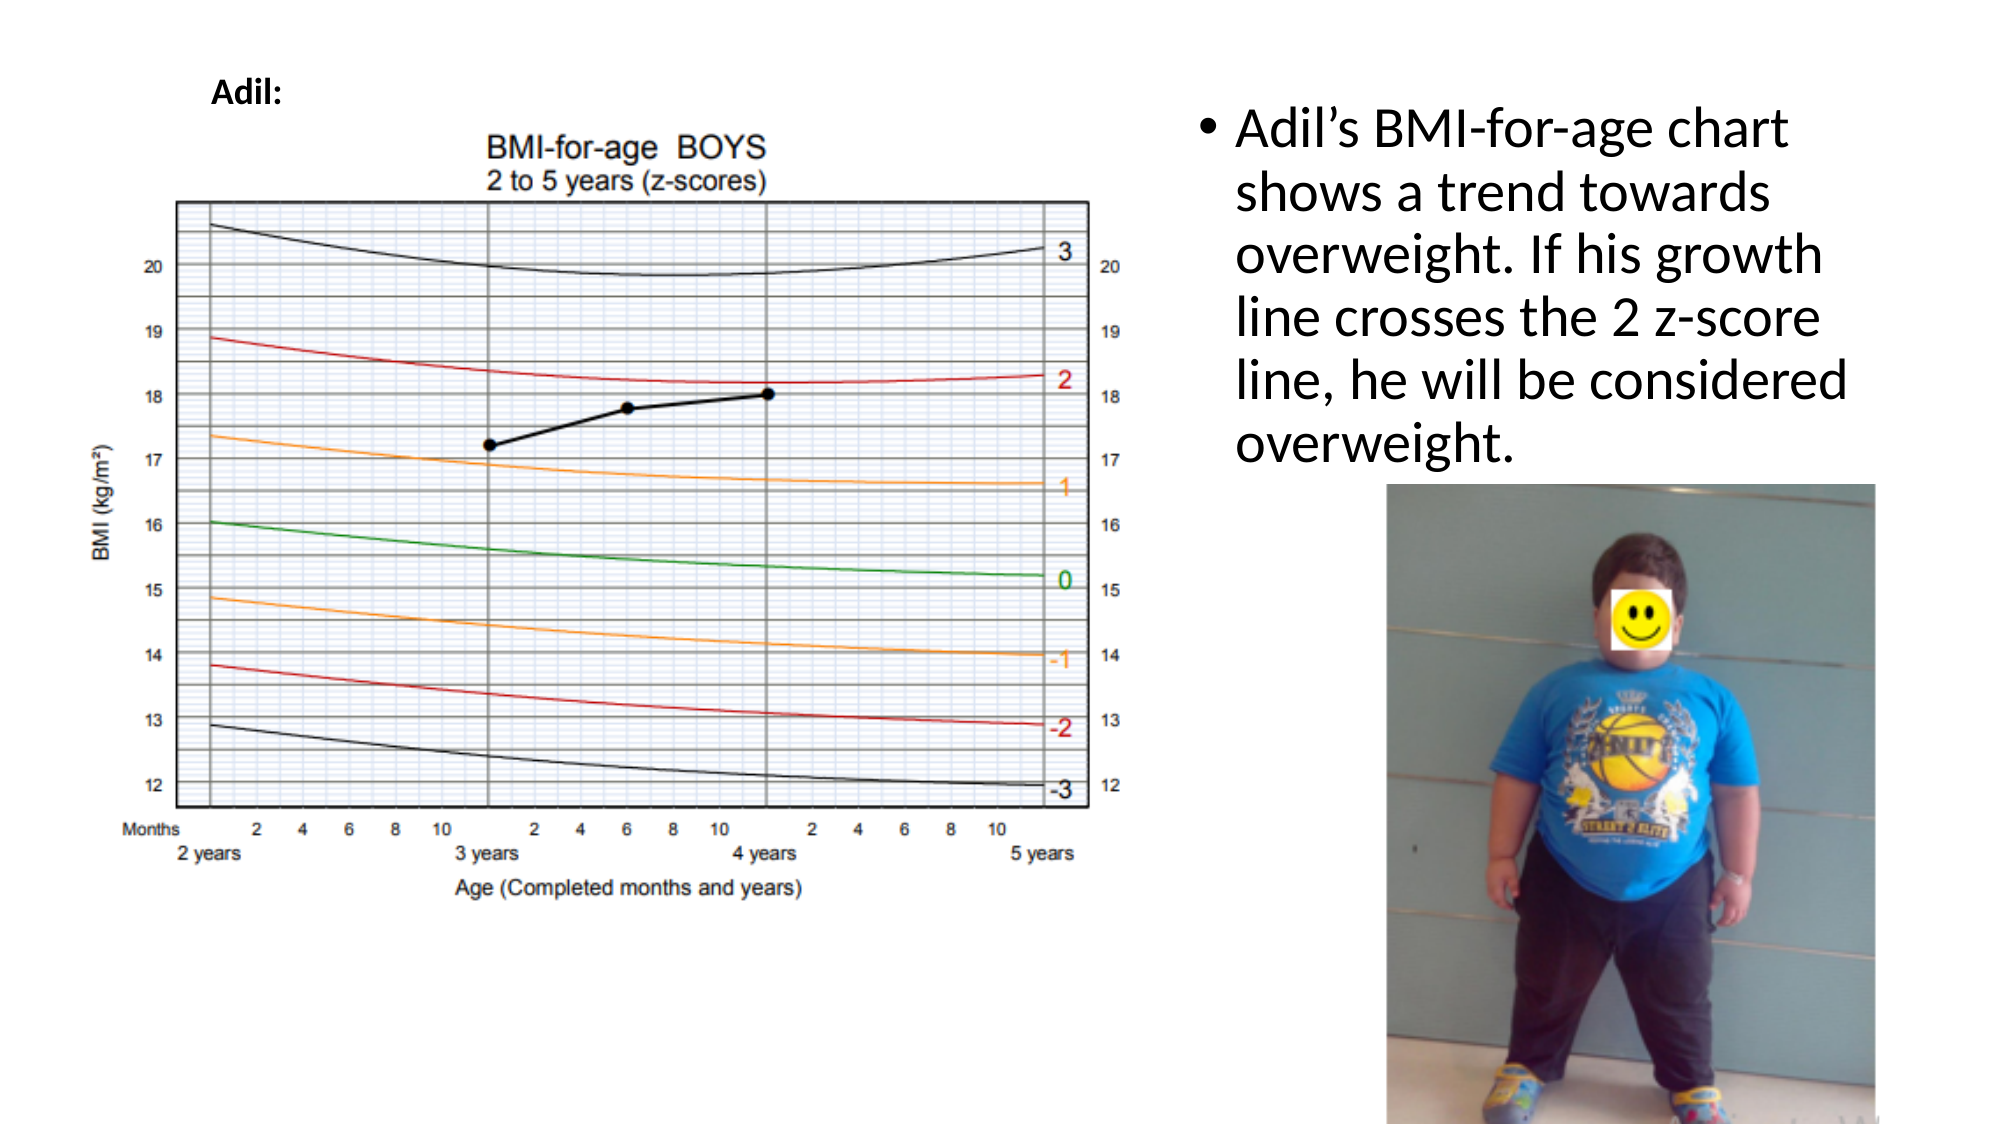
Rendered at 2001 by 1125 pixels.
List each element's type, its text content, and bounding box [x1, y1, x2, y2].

picture [1382, 484, 1880, 1124]
picture [54, 105, 1200, 943]
text_box Adil: [196, 59, 371, 105]
list Adil’s BMI-for-age chart shows a trend towards overweight. If his growth line crosses the 2 z-score line, he will be considered overweight. [1183, 90, 1880, 804]
